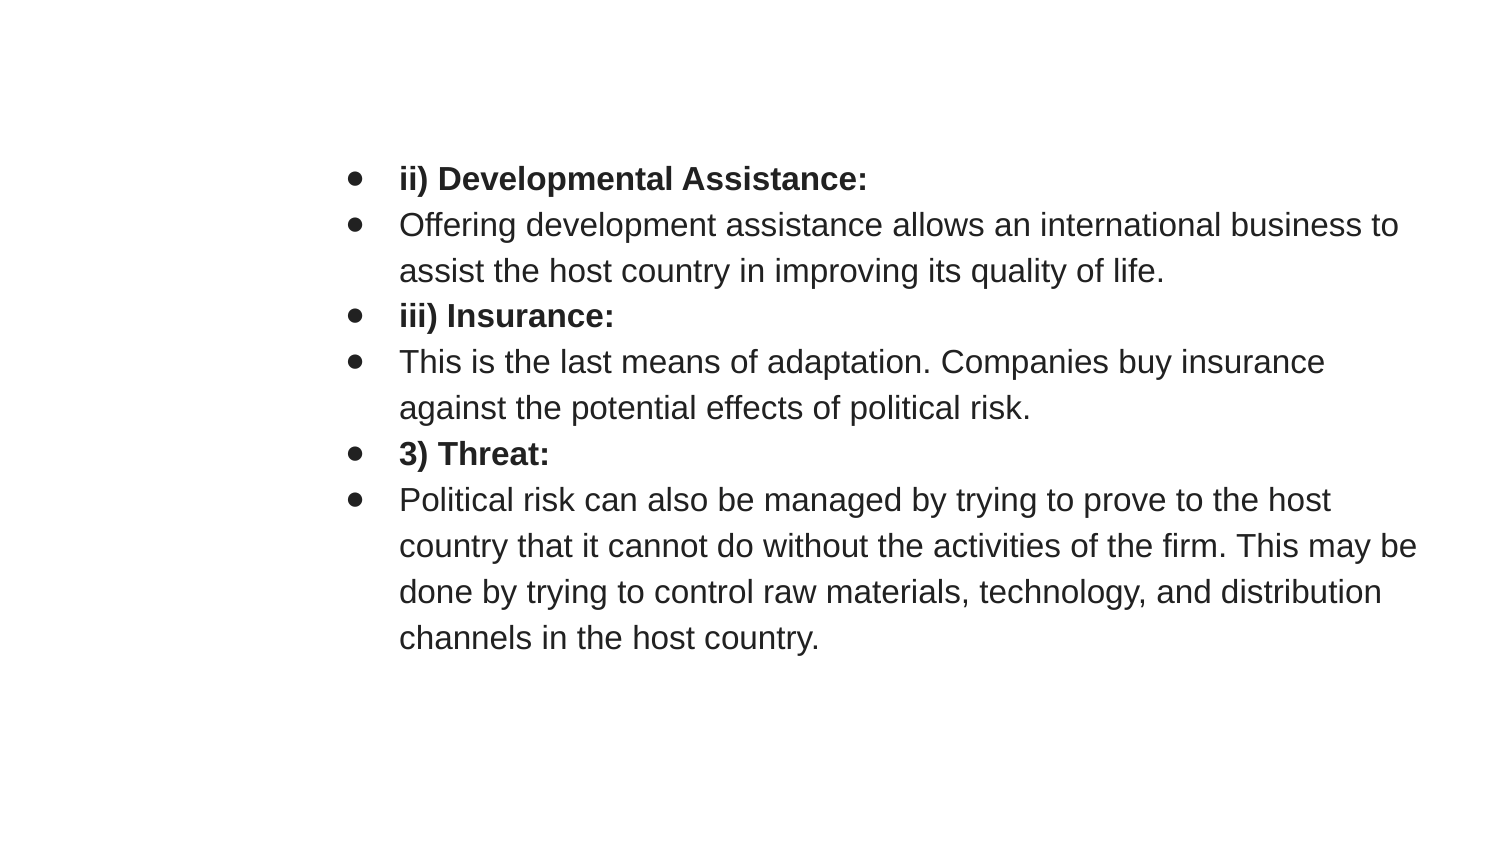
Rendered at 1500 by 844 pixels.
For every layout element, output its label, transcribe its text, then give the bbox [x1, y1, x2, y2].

list ii) Developmental Assistance: Offering development assistance allows an international business to assist the host country in improving its quality of life. iii) Insurance: This is the last means of adaptation. Companies buy insurance against the potential effects of political risk. 3) Threat: Political risk can also be managed by trying to prove to the host country that it cannot do without the activities of the firm. This may be done by trying to control raw materials, technology, and distribution channels in the host country. [309, 135, 1449, 750]
